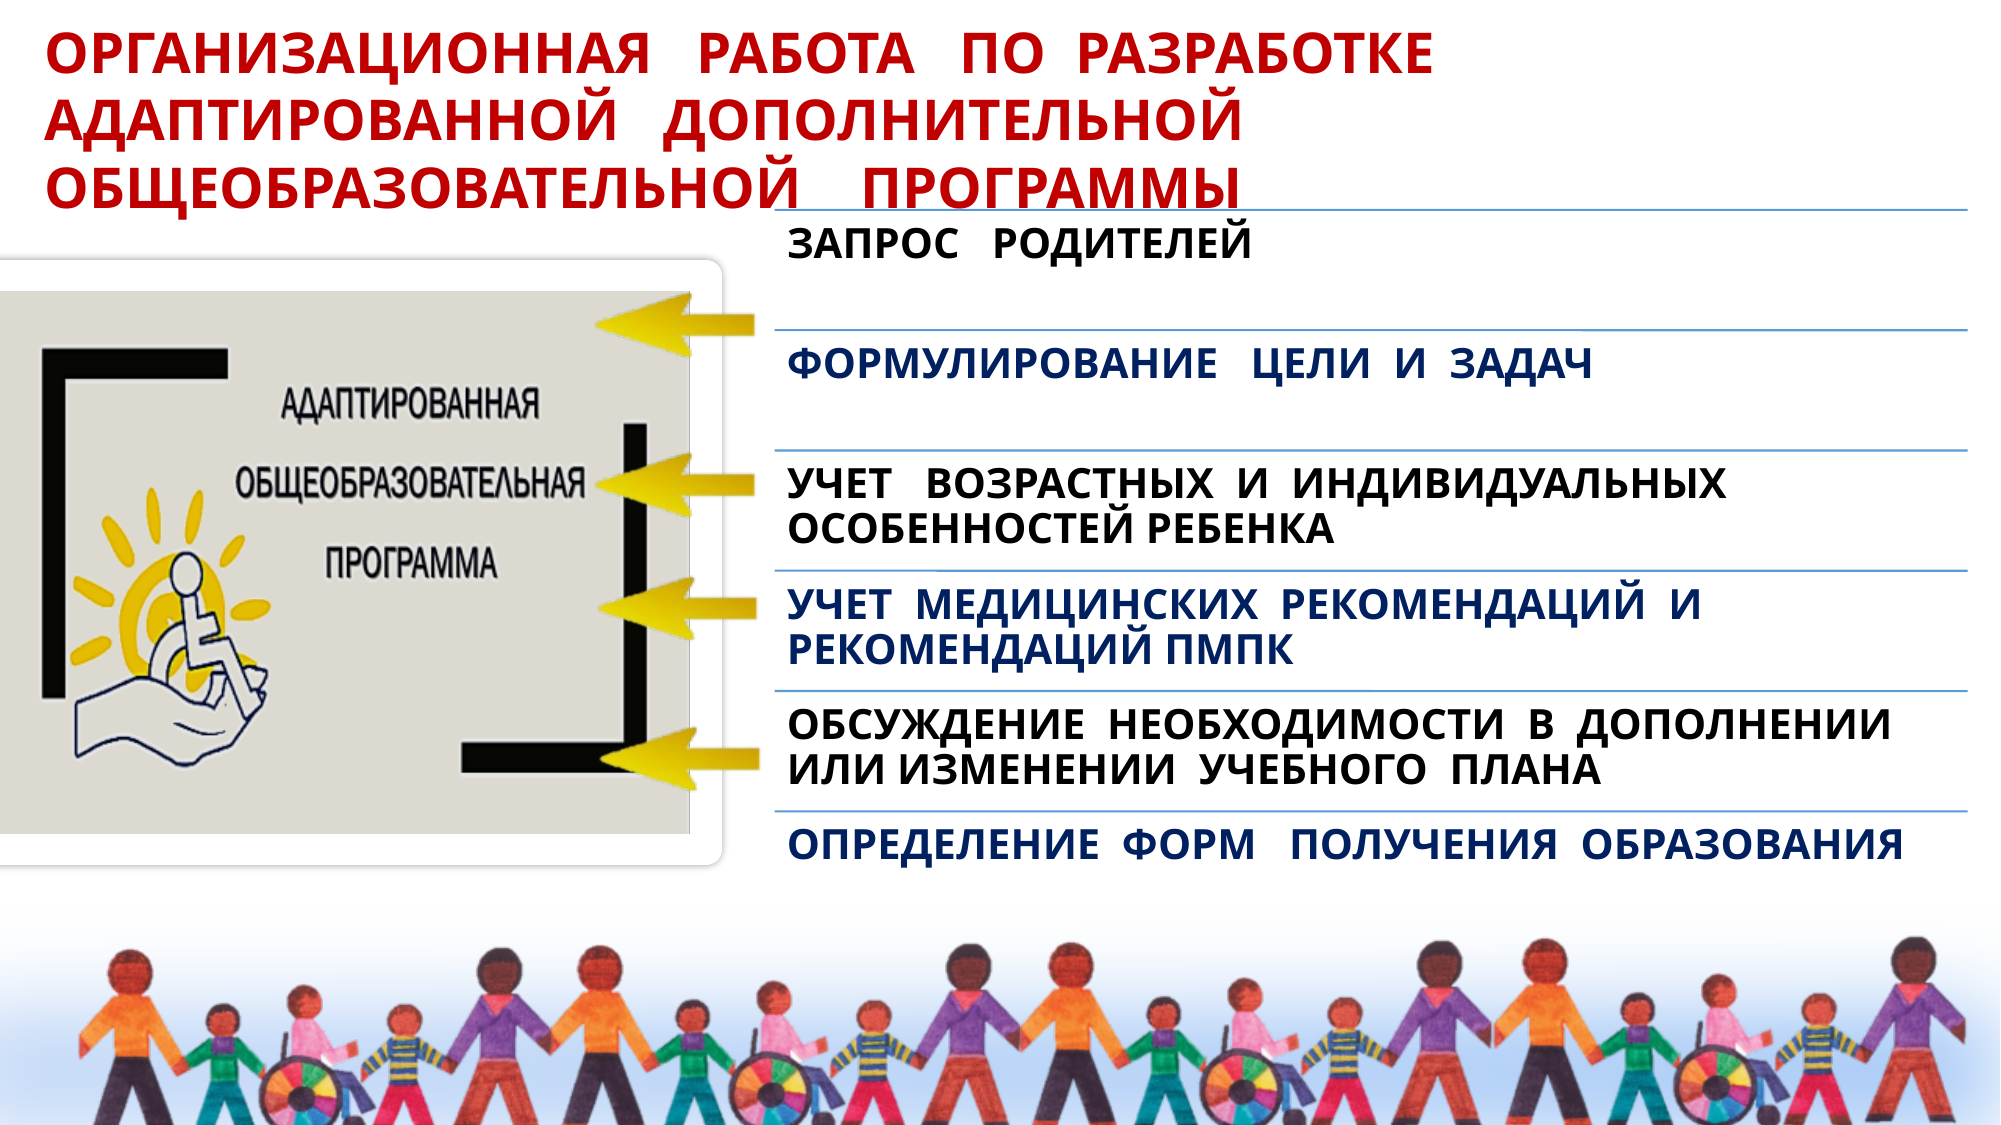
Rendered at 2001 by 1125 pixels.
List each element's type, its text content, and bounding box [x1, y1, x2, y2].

picture [63, 920, 2000, 1125]
picture [0, 275, 780, 834]
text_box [774, 209, 1968, 927]
text_box Организационная работа по разработке адаптированной дополнительной общеобразовательной программы [29, 0, 2000, 252]
